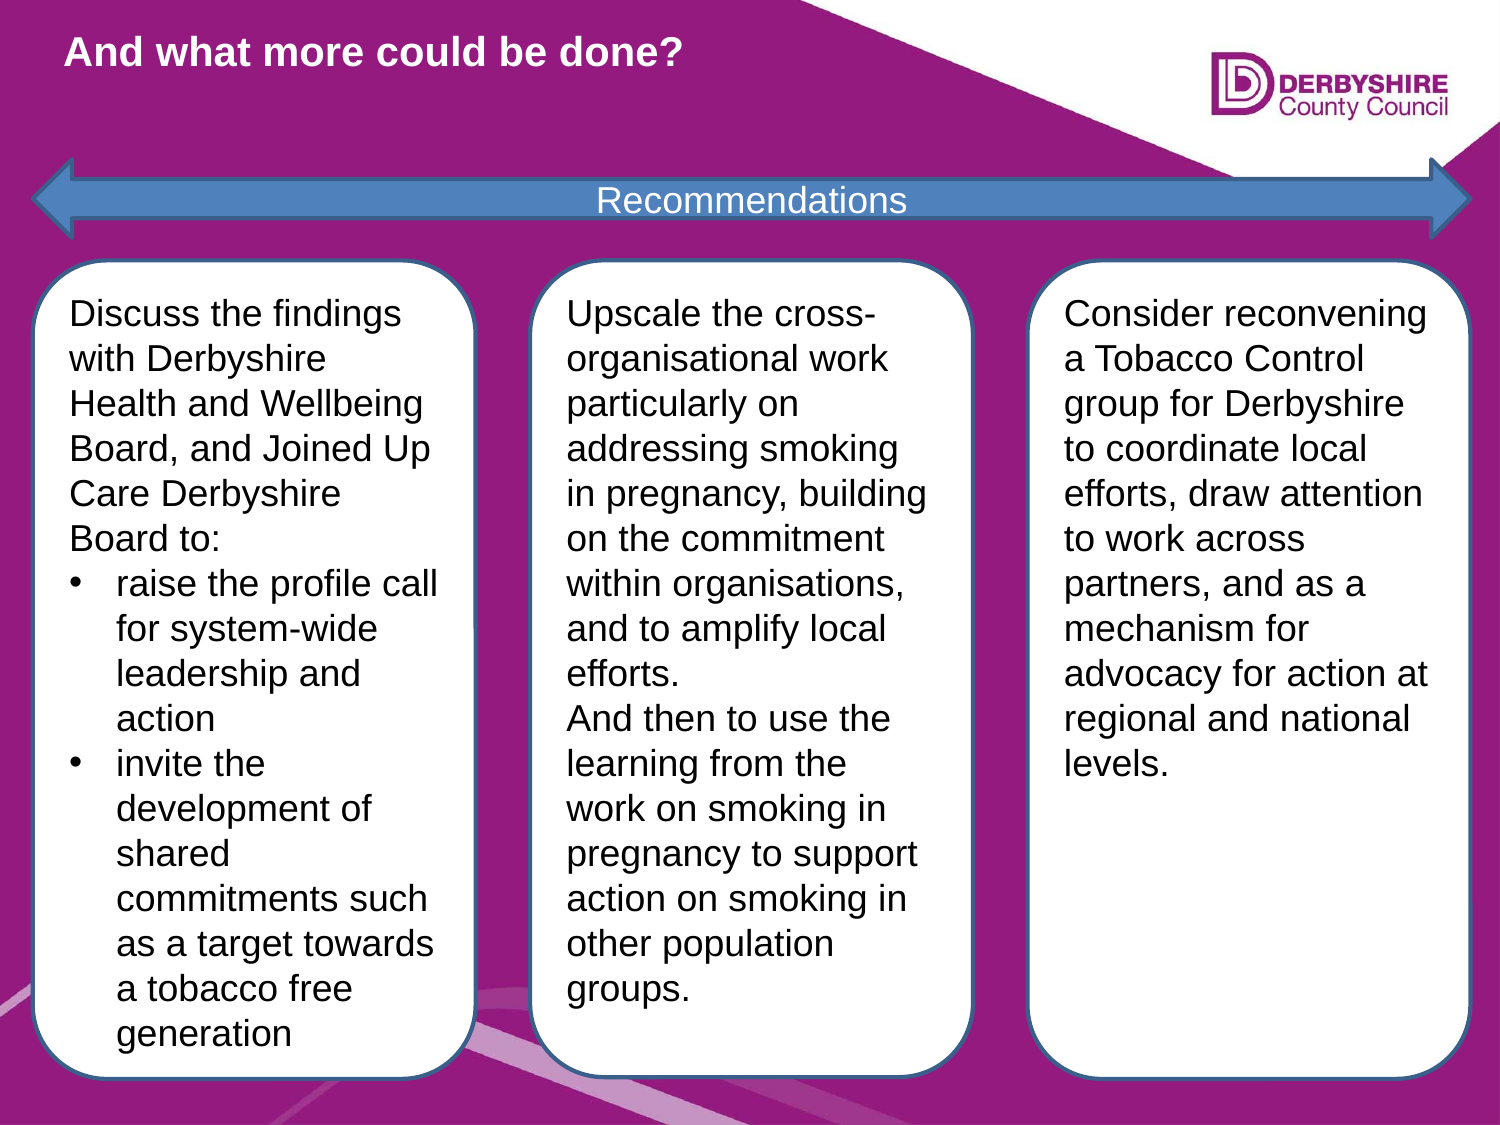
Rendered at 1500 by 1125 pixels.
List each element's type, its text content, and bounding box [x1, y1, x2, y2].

text_box Recommendations [30, 157, 1473, 240]
text_box Discuss the findings with Derbyshire Health and Wellbeing Board, and Joined Up Care Derbyshire Board to: raise the profile call for system-wide leadership and action invite the development of shared commitments such as a target towards a tobacco free generation [30, 258, 478, 1082]
text_box Consider reconvening a Tobacco Control group for Derbyshire to coordinate local efforts, draw attention to work across partners, and as a mechanism for advocacy for action at regional and national levels. [1025, 258, 1473, 1082]
picture [0, 0, 1500, 1125]
text_box And what more could be done? [48, 16, 807, 82]
text_box Upscale the cross-organisational work particularly on addressing smoking in pregnancy, building on the commitment within organisations, and to amplify local efforts. And then to use the learning from the work on smoking in pregnancy to support action on smoking in other population groups. [527, 258, 976, 1080]
